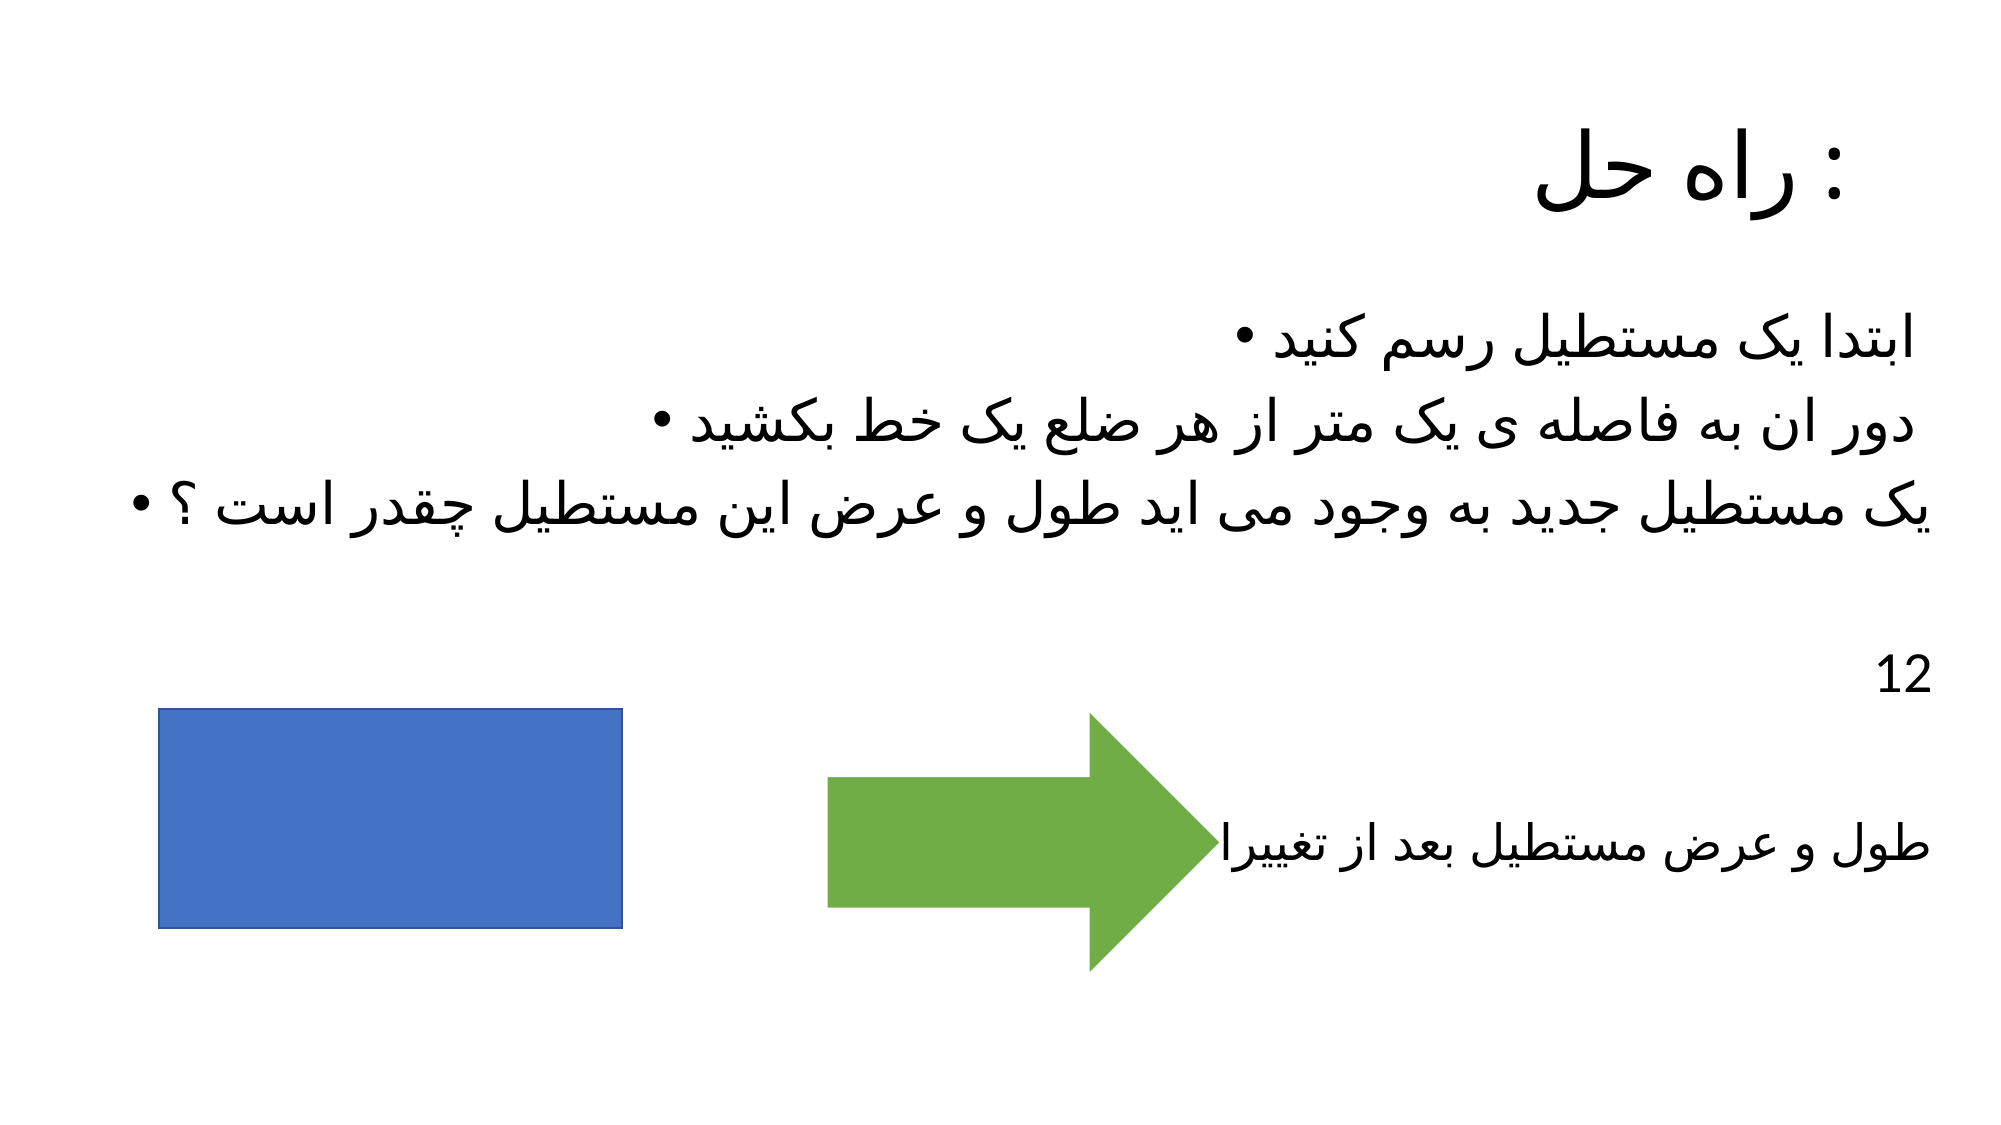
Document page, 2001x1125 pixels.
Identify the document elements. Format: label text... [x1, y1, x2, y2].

list ابتدا یک مستطیل رسم کنید دور ان به فاصله ی یک متر از هر ضلع یک خط بکشید یک مستطیل جدید به وجود می اید طول و عرض این مستطیل چقدر است ؟ 12 طول و عرض مستطیل بعد از تغییرات 7 [71, 299, 1948, 1014]
title راه حل : [137, 59, 1863, 278]
text_box [158, 708, 623, 929]
text_box [824, 704, 1224, 980]
